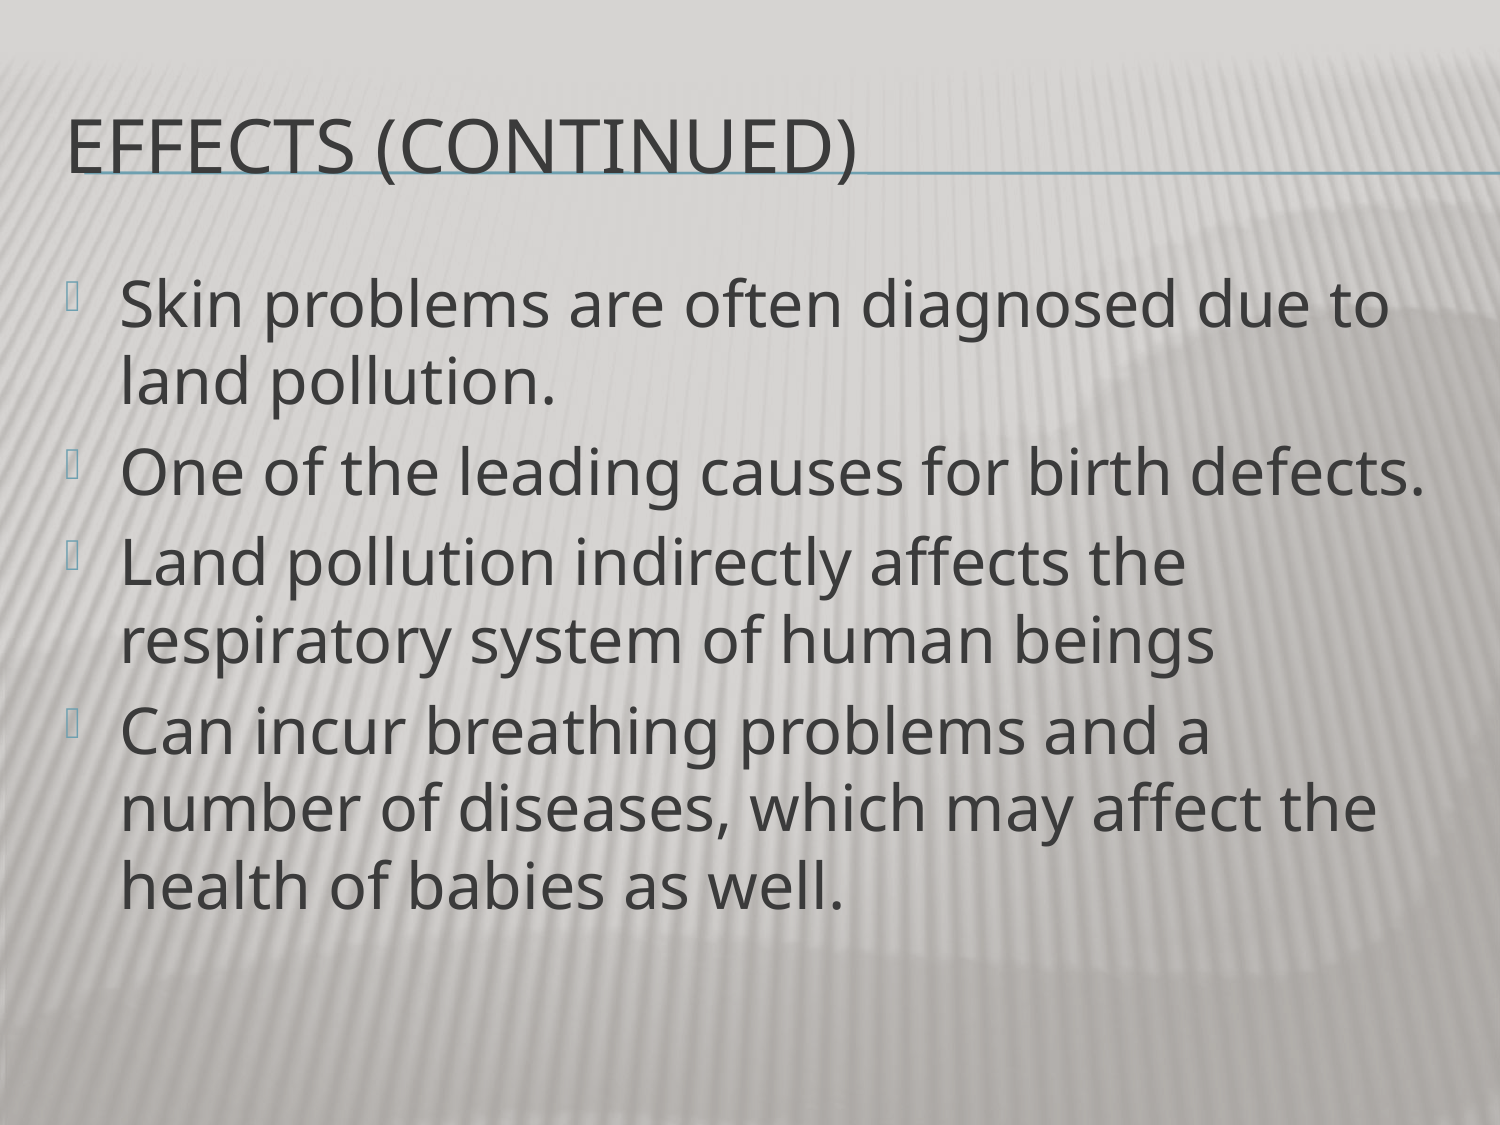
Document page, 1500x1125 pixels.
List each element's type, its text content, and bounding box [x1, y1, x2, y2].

list Skin problems are often diagnosed due to land pollution. One of the leading causes for birth defects. Land pollution indirectly affects the respiratory system of human beings Can incur breathing problems and a number of diseases, which may affect the health of babies as well. [50, 254, 1475, 998]
title Effects (continued) [50, 75, 1475, 213]
